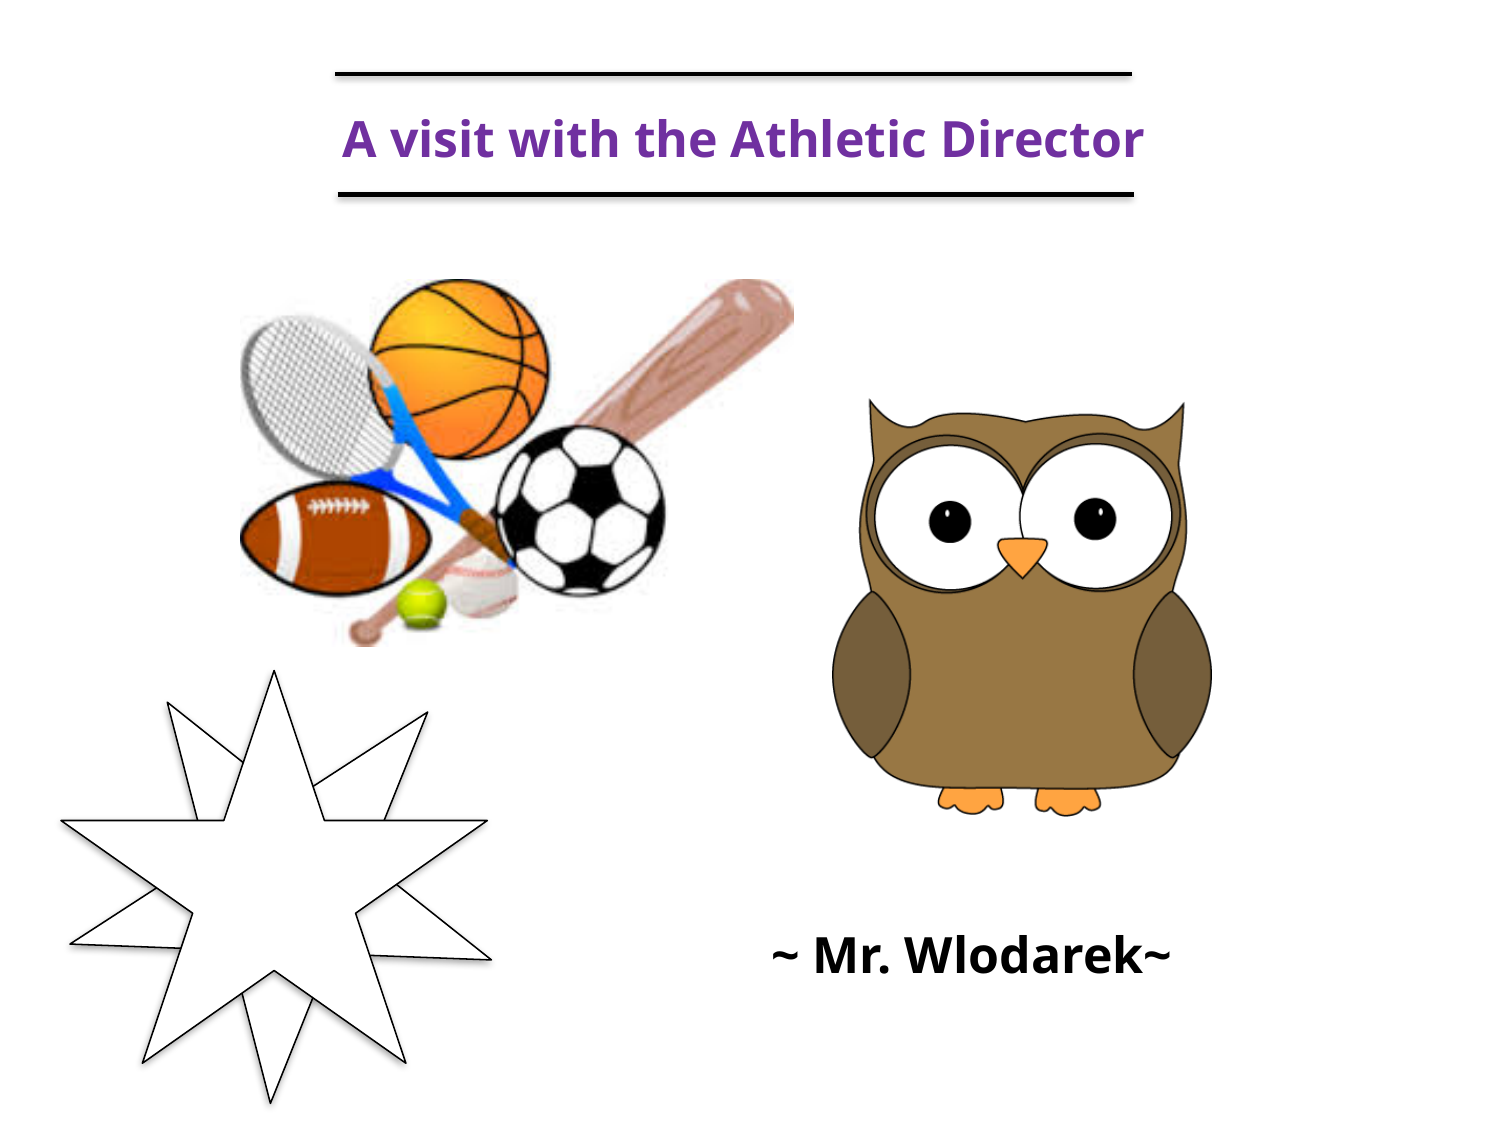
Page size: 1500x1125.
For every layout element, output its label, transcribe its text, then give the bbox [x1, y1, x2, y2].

title A visit with the Athletic Director [294, 82, 1194, 176]
text_box [69, 892, 184, 949]
text_box [316, 711, 429, 818]
text_box [243, 981, 310, 1105]
list ~ Mr. Wlodarek~ [593, 915, 1351, 987]
picture [832, 398, 1212, 817]
text_box [362, 888, 493, 961]
picture [240, 255, 795, 671]
text_box [60, 679, 489, 1064]
text_box [166, 701, 239, 818]
